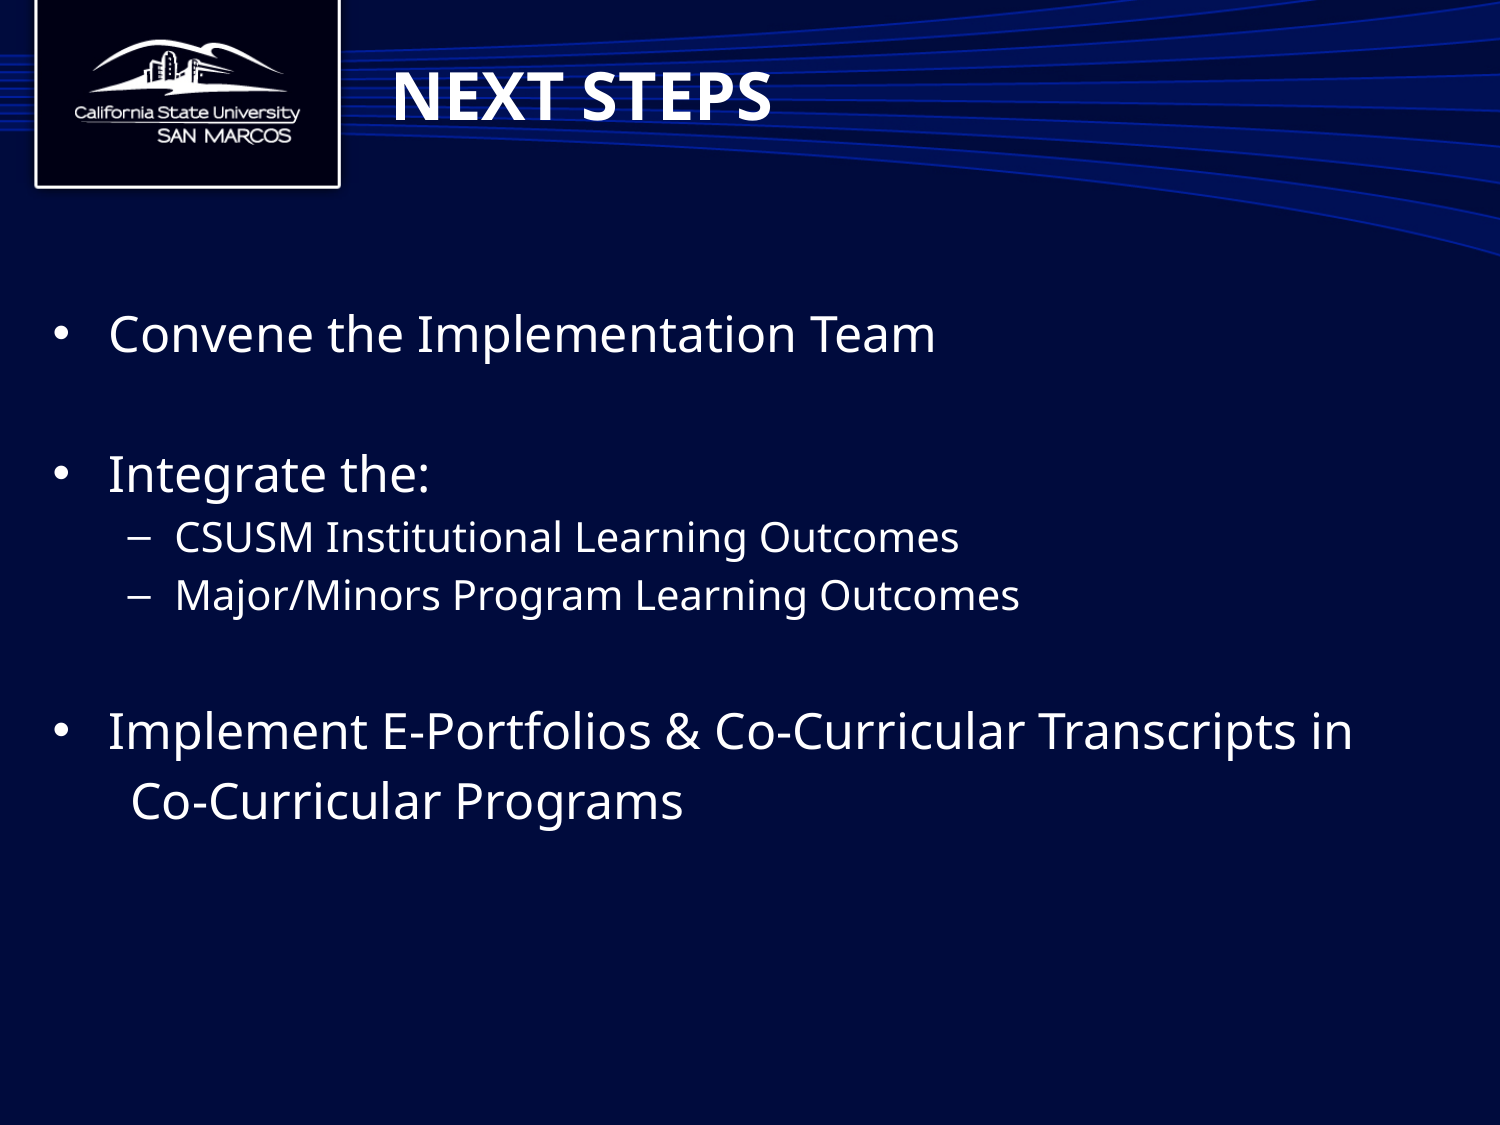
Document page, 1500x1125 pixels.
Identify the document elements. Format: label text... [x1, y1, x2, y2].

title Next steps [374, 0, 1463, 188]
list Convene the Implementation Team Integrate the: CSUSM Institutional Learning Outcomes Major/Minors Program Learning Outcomes Implement E-Portfolios & Co-Curricular Transcripts in Co-Curricular Programs [37, 224, 1463, 1088]
picture [0, 0, 1500, 1125]
